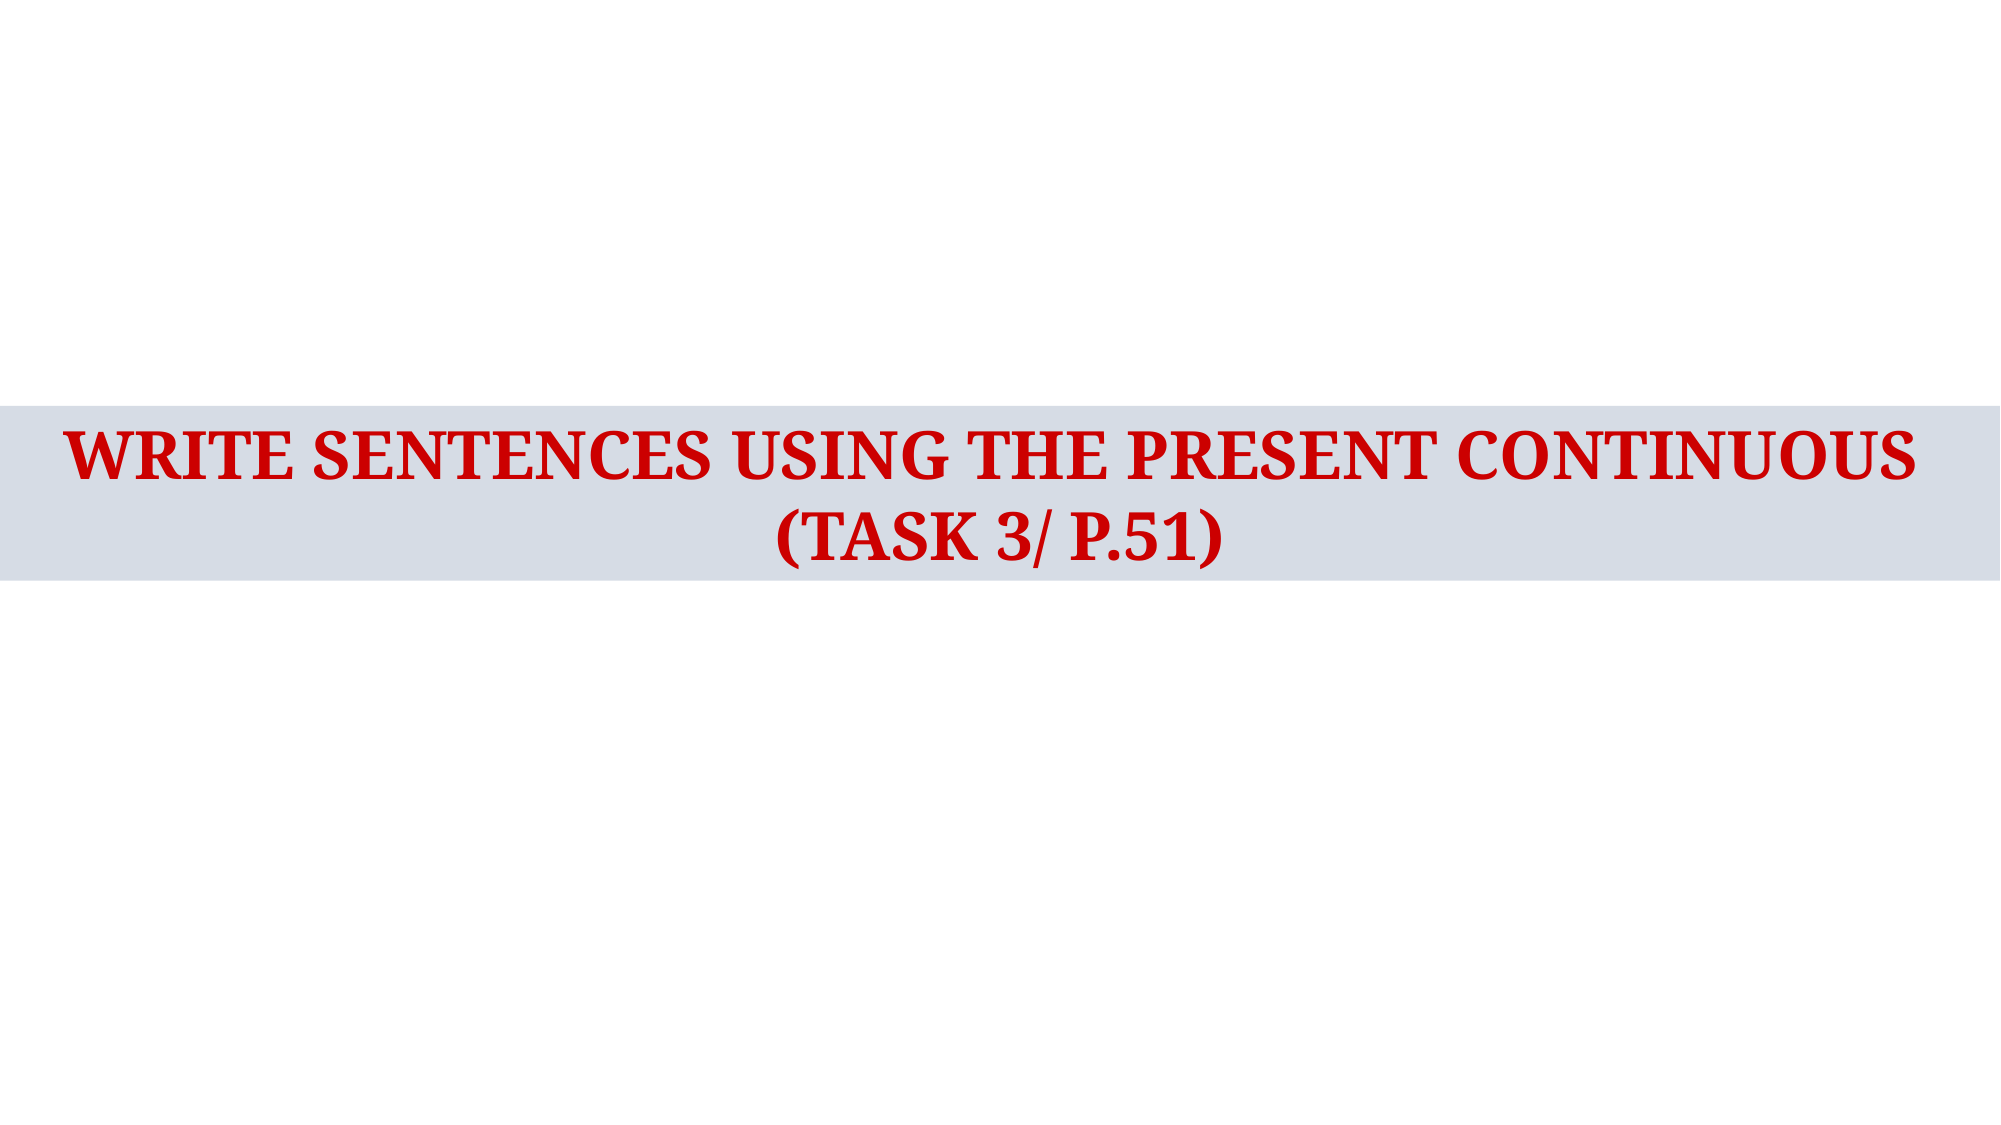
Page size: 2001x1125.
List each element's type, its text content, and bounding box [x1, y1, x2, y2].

text_box WRITE SENTENCES USING THE PRESENT CONTINUOUS (TASK 3/ P.51) [0, 405, 2000, 581]
